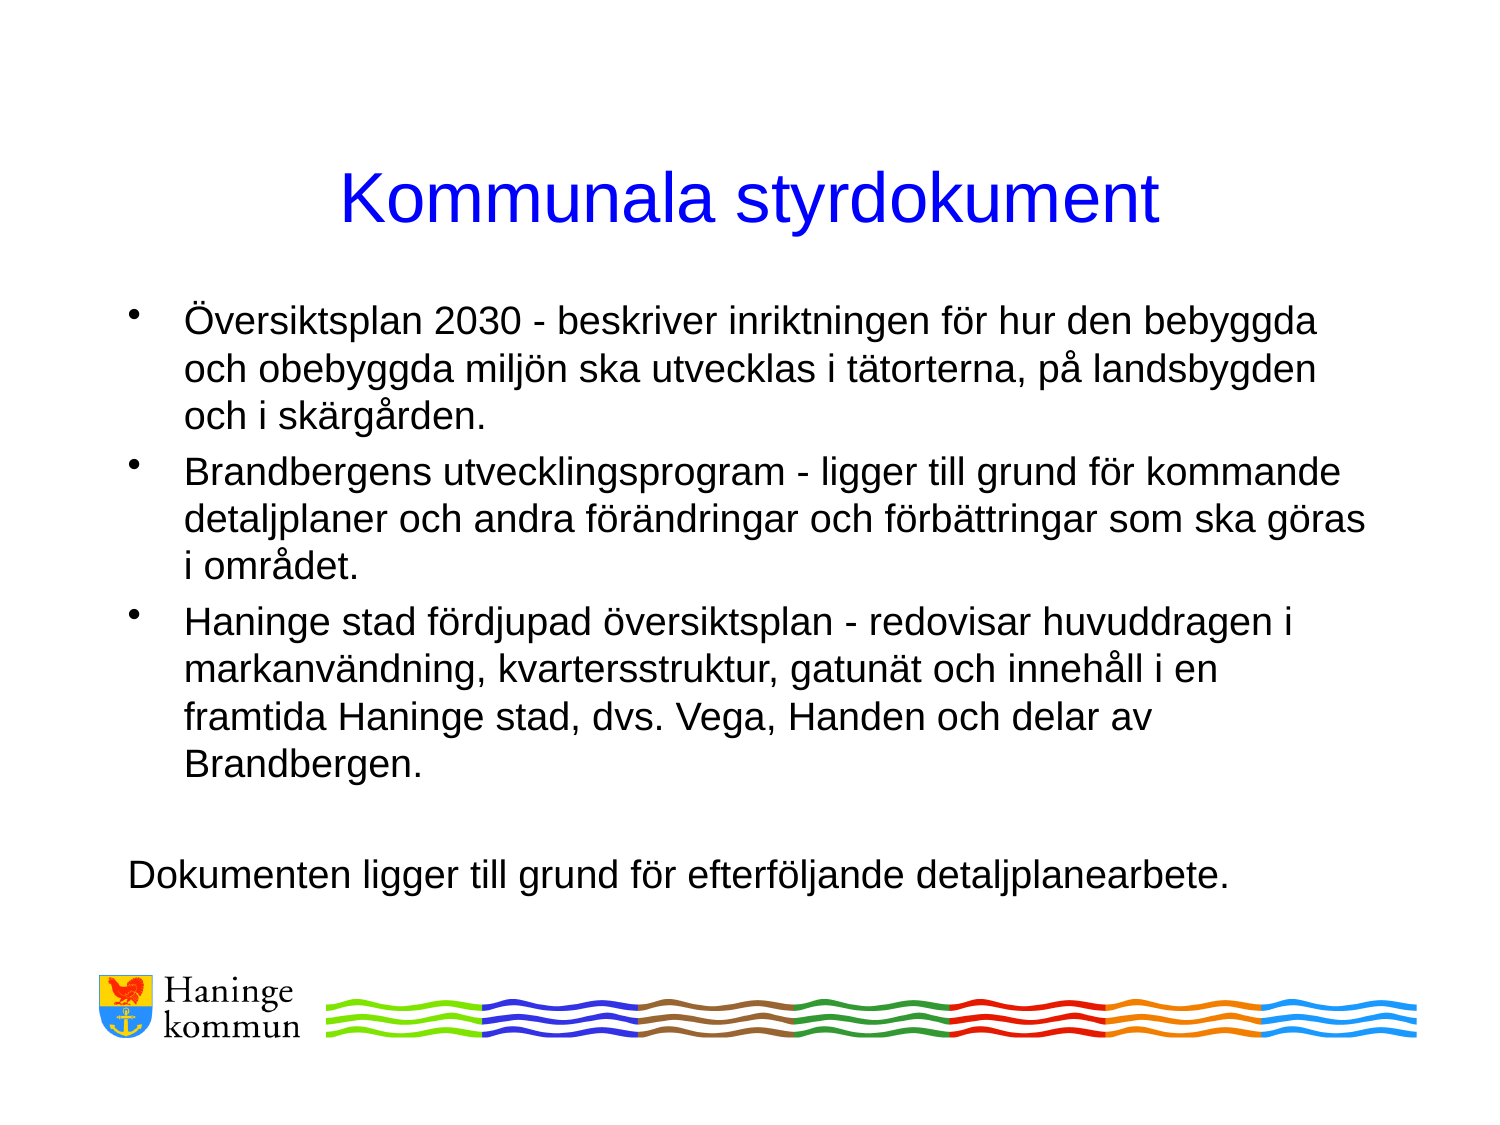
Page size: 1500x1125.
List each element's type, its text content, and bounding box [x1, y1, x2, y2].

picture [99, 975, 300, 1038]
list Översiktsplan 2030 - beskriver inriktningen för hur den bebyggda och obebyggda miljön ska utvecklas i tätorterna, på landsbygden och i skärgården. Brandbergens utvecklingsprogram - ligger till grund för kommande detaljplaner och andra förändringar och förbättringar som ska göras i området. Haninge stad fördjupad översiktsplan - redovisar huvuddragen i markanvändning, kvartersstruktur, gatunät och innehåll i en framtida Haninge stad, dvs. Vega, Handen och delar av Brandbergen. Dokumenten ligger till grund för efterföljande detaljplanearbete. [112, 287, 1388, 894]
title Kommunala styrdokument [112, 99, 1388, 287]
picture [326, 999, 1417, 1038]
